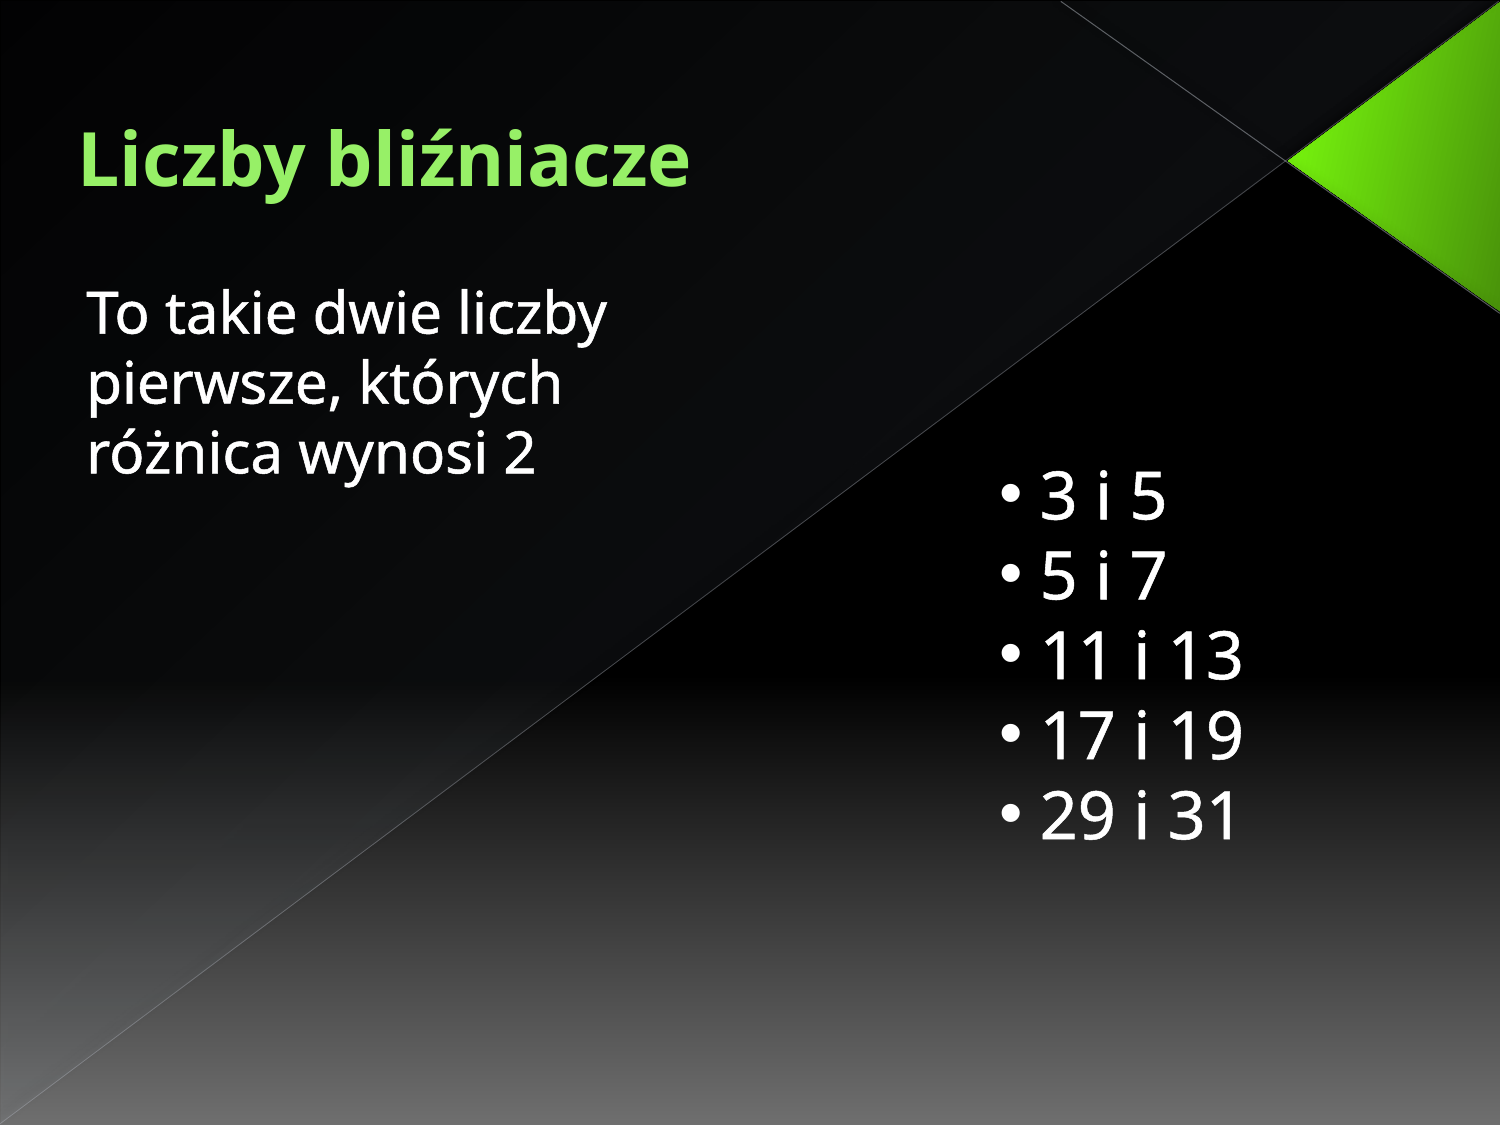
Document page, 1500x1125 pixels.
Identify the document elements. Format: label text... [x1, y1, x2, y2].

list To takie dwie liczby pierwsze, których różnica wynosi 2 [62, 267, 700, 643]
title Liczby bliźniacze [62, 44, 1250, 268]
text_box 3 i 5 5 i 7 11 i 13 17 i 19 29 i 31 [984, 445, 1430, 860]
